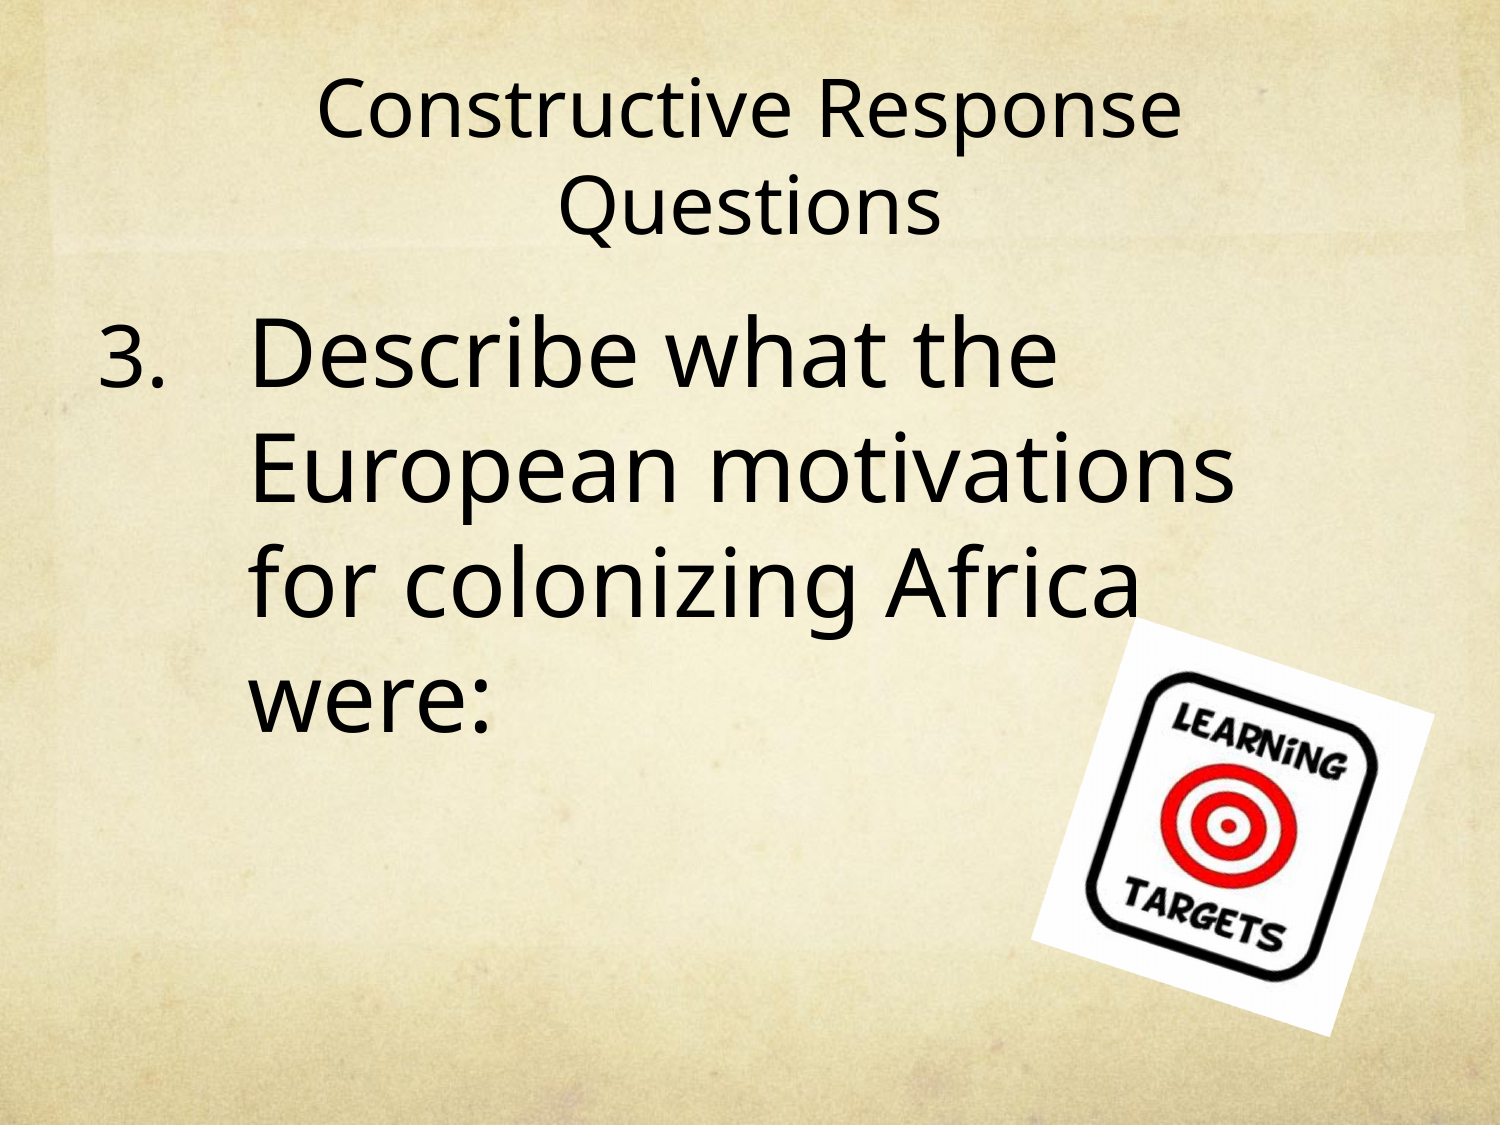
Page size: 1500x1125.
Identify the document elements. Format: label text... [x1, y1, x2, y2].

picture [0, 0, 1500, 1125]
list Describe what the European motivations for colonizing Africa were: [62, 284, 1350, 950]
title Constructive Response Questions [150, 82, 1350, 225]
